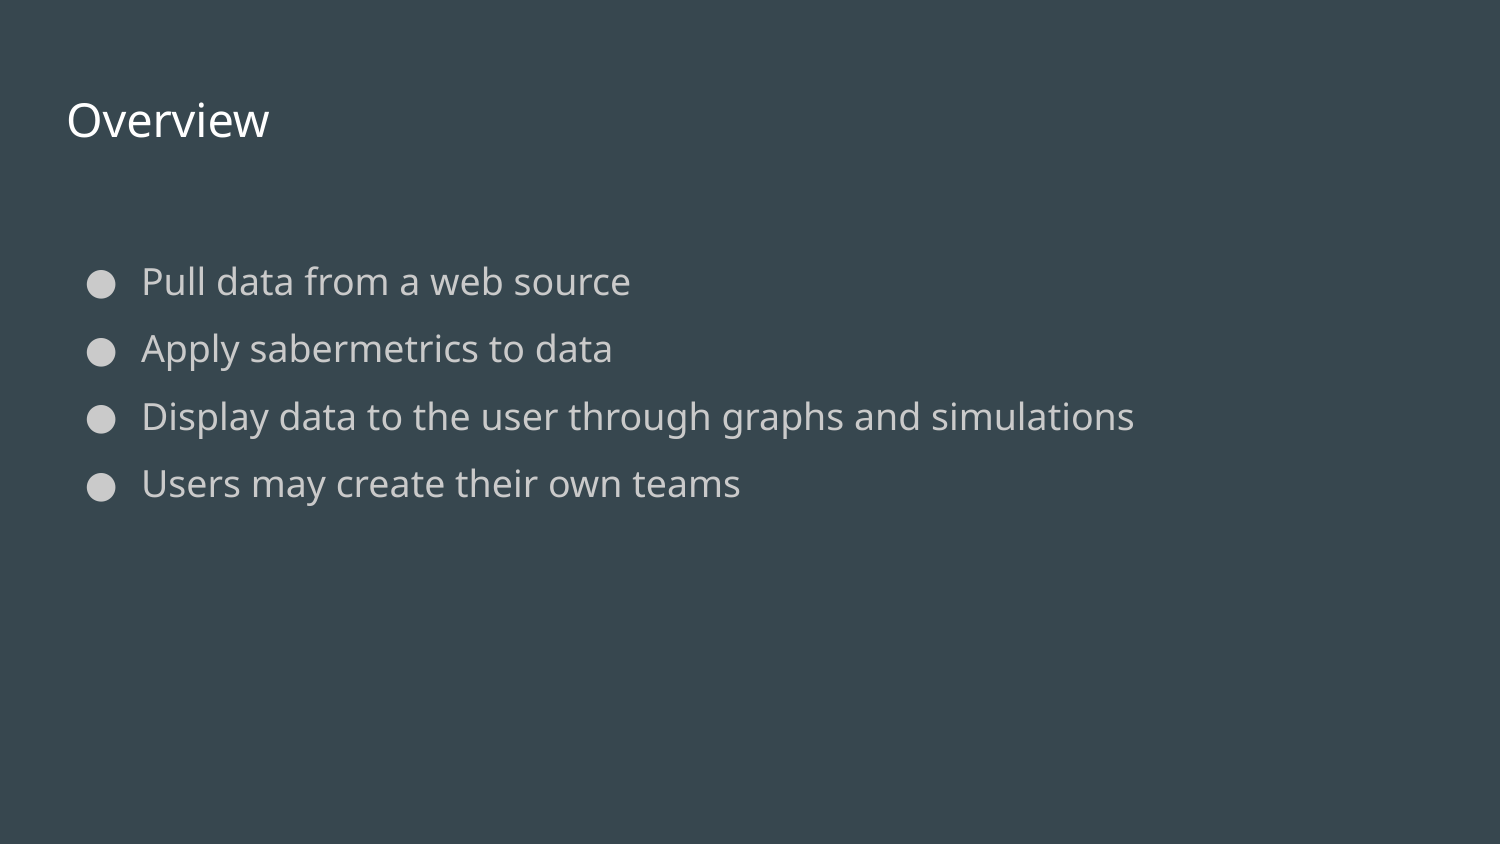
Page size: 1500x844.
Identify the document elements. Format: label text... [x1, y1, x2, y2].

text_box Pull data from a web source Apply sabermetrics to data Display data to the user through graphs and simulations Users may create their own teams [51, 220, 1217, 521]
title Overview [51, 72, 1449, 167]
